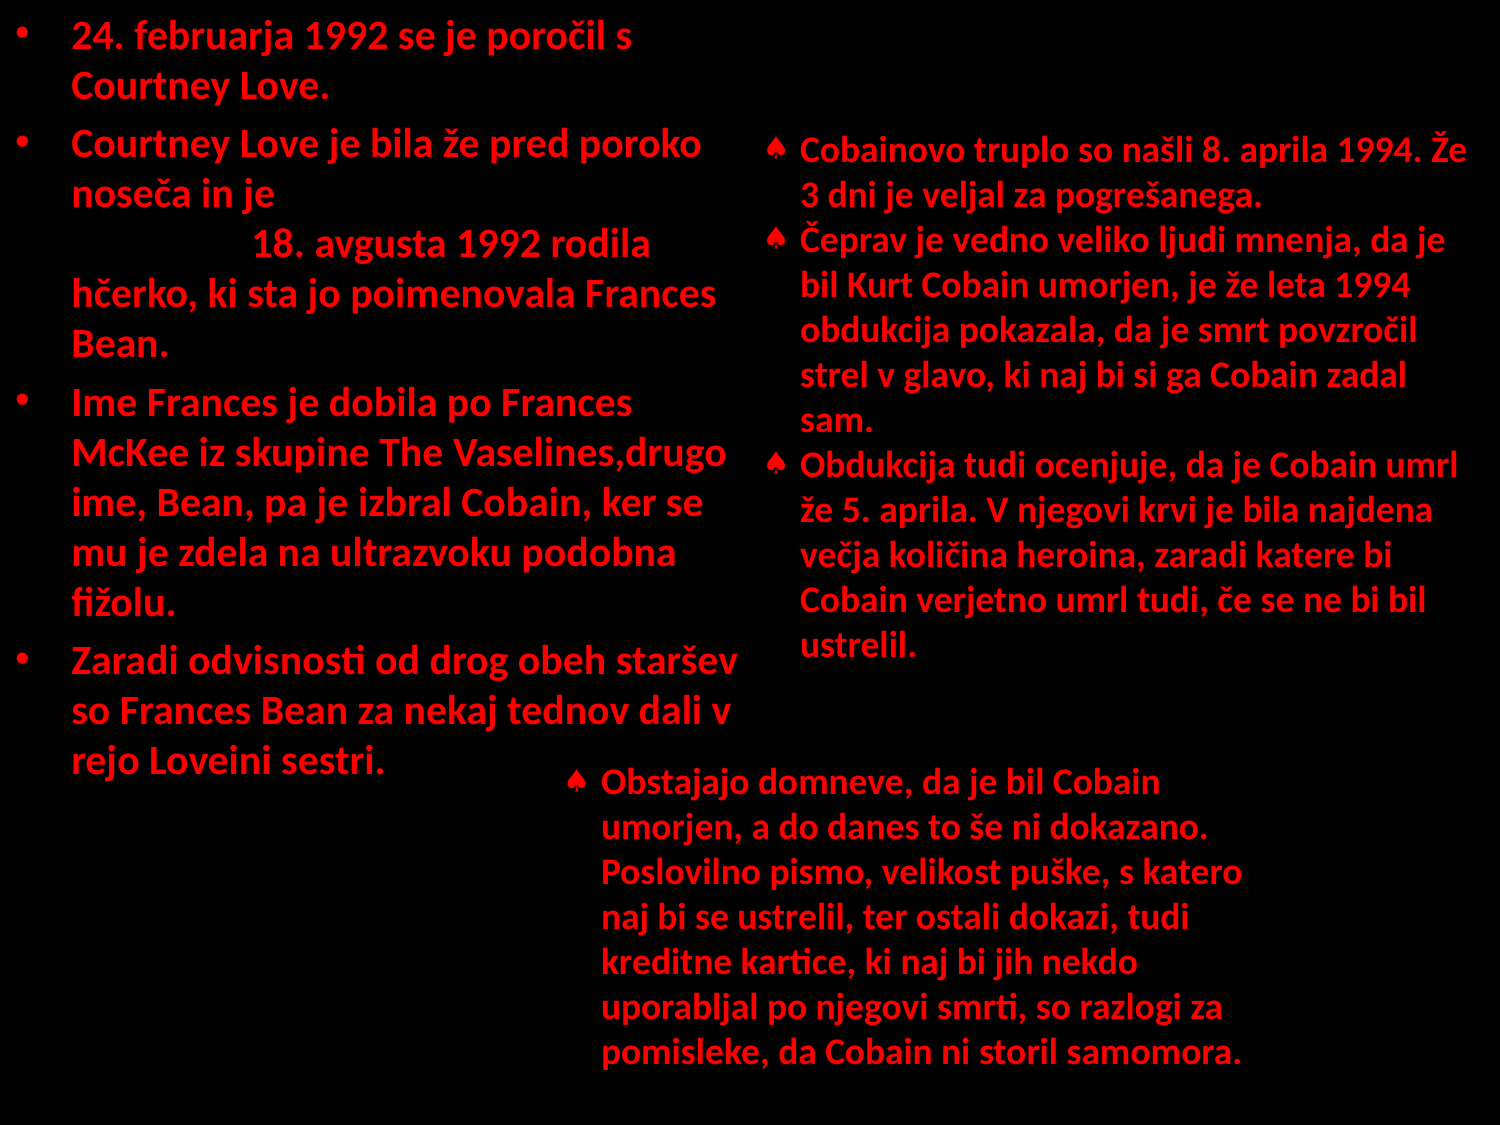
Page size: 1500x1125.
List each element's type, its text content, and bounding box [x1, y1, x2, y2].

list 24. februarja 1992 se je poročil s Courtney Love. Courtney Love je bila že pred poroko noseča in je 18. avgusta 1992 rodila hčerko, ki sta jo poimenovala Frances Bean. Ime Frances je dobila po Frances McKee iz skupine The Vaselines,drugo ime, Bean, pa je izbral Cobain, ker se mu je zdela na ultrazvoku podobna fižolu. Zaradi odvisnosti od drog obeh staršev so Frances Bean za nekaj tednov dali v rejo Loveini sestri. [0, 0, 774, 947]
text_box Obstajajo domneve, da je bil Cobain umorjen, a do danes to še ni dokazano. Poslovilno pismo, velikost puške, s katero naj bi se ustrelil, ter ostali dokazi, tudi kreditne kartice, ki naj bi jih nekdo uporabljal po njegovi smrti, so razlogi za pomisleke, da Cobain ni storil samomora. [550, 749, 1301, 1080]
text_box Cobainovo truplo so našli 8. aprila 1994. Že 3 dni je veljal za pogrešanega. Čeprav je vedno veliko ljudi mnenja, da je bil Kurt Cobain umorjen, je že leta 1994 obdukcija pokazala, da je smrt povzročil strel v glavo, ki naj bi si ga Cobain zadal sam. Obdukcija tudi ocenjuje, da je Cobain umrl že 5. aprila. V njegovi krvi je bila najdena večja količina heroina, zaradi katere bi Cobain verjetno umrl tudi, če se ne bi bil ustrelil. [749, 117, 1500, 672]
